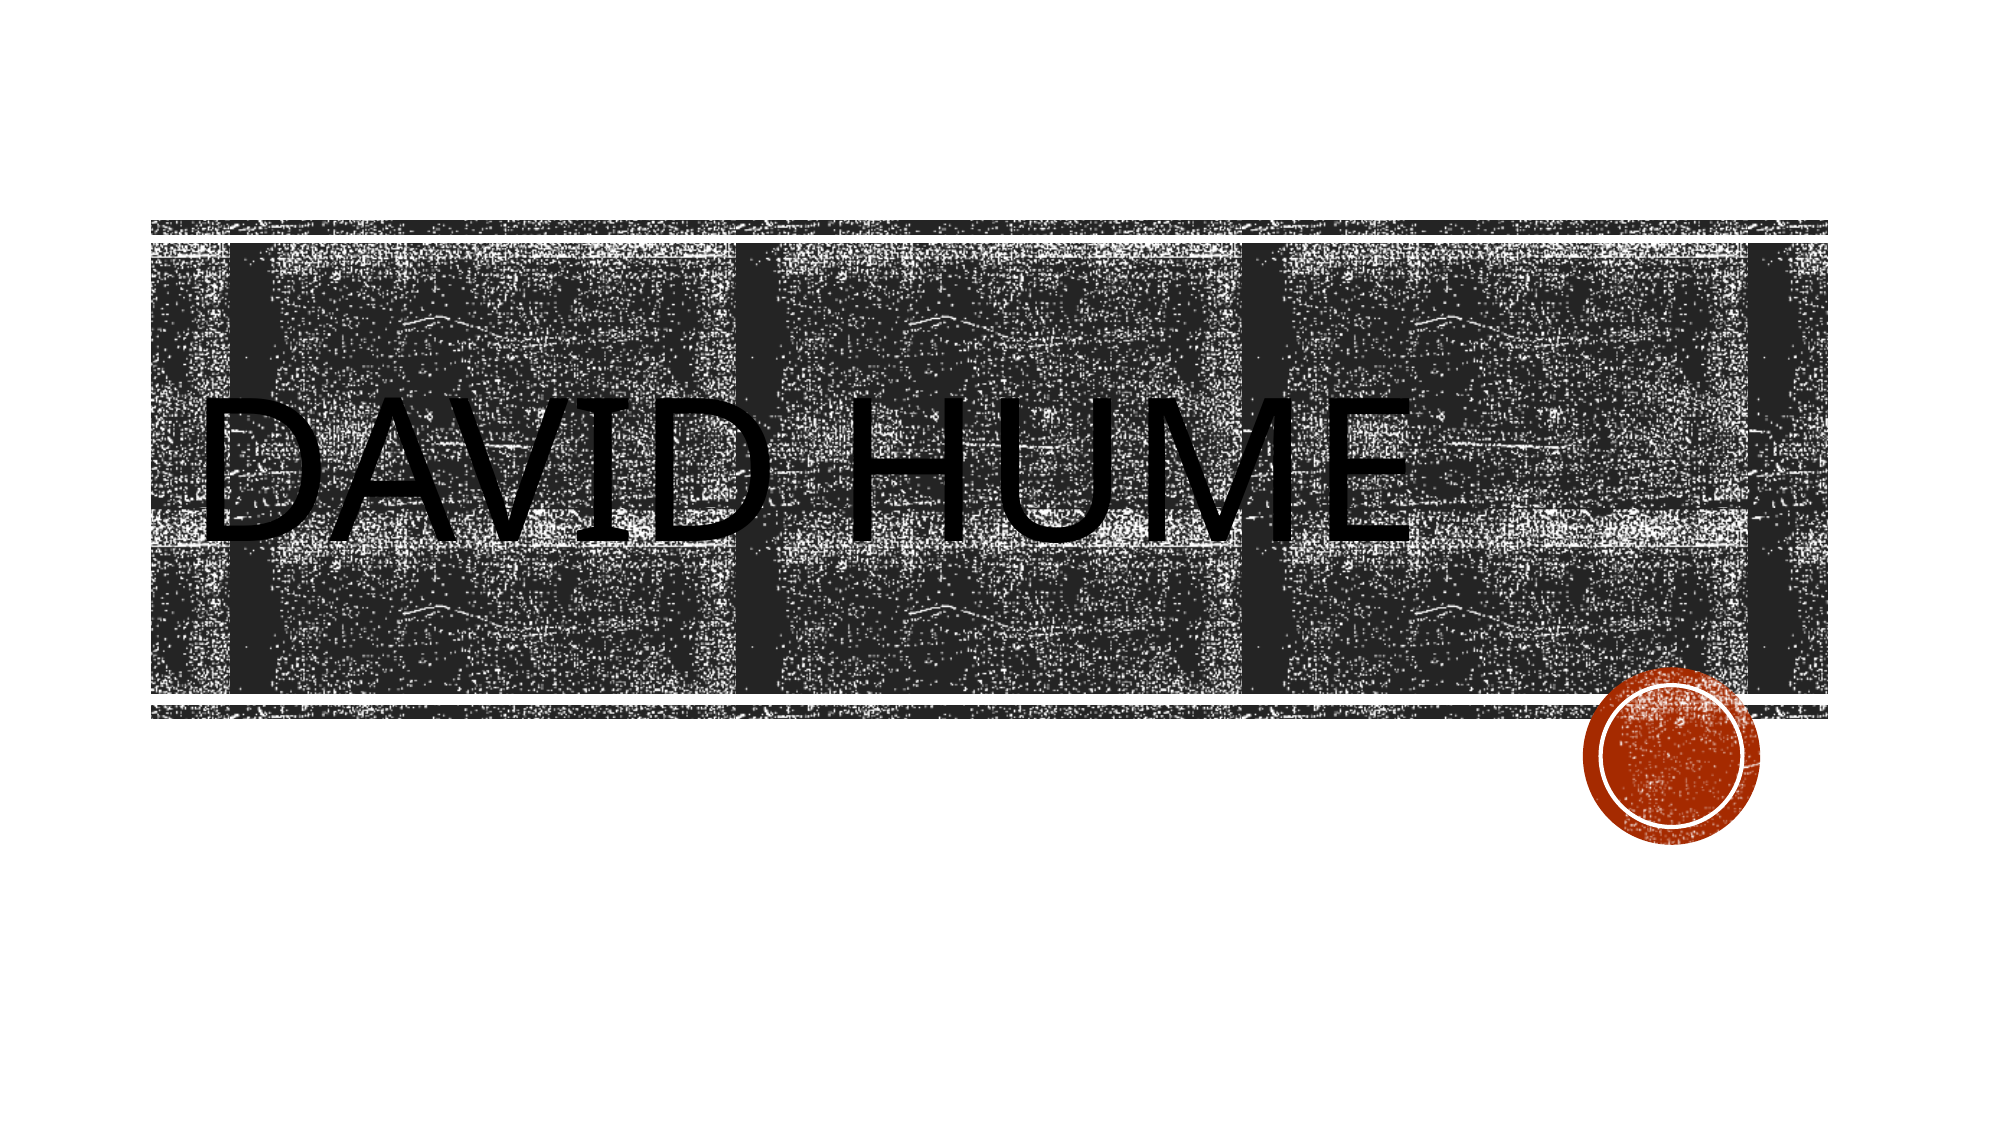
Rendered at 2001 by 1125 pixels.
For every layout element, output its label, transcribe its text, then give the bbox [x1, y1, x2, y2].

title DAVID HUME [172, 234, 1808, 733]
